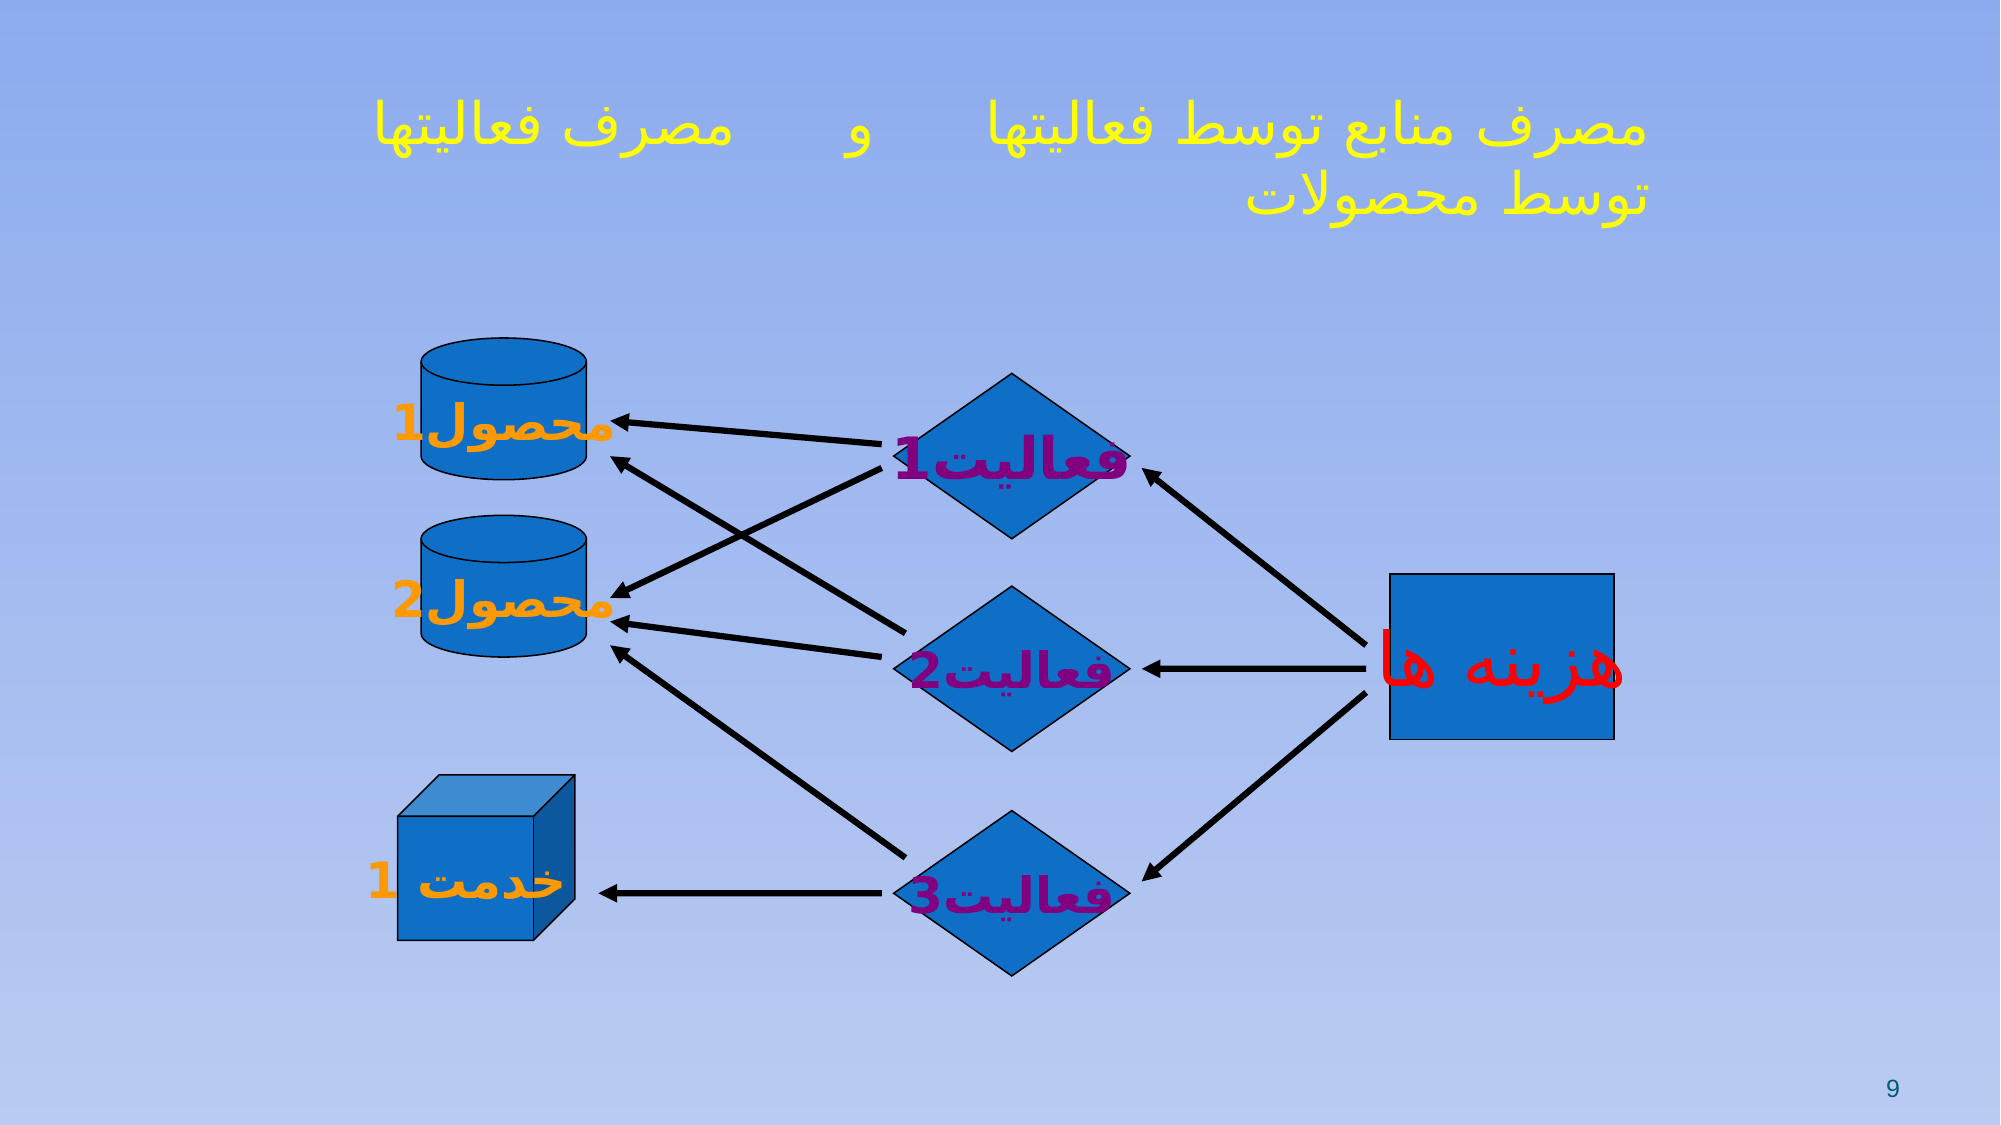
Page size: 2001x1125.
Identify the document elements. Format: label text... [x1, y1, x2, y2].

text_box [610, 456, 741, 535]
title مصرف منابع توسط فعالیتها و مصرف فعالیتها توسط محصولات [338, 78, 1652, 226]
text_box هزینه ها [1389, 574, 1615, 740]
text_box [610, 645, 906, 858]
text_box محصول1 [421, 337, 587, 480]
text_box [610, 415, 882, 445]
text_box محصول2 [421, 515, 587, 658]
text_box [1141, 662, 1367, 676]
slide_number 9 [1733, 1042, 1900, 1103]
text_box [610, 617, 882, 658]
text_box فعالیت2 [893, 586, 1130, 752]
text_box [1141, 467, 1367, 646]
text_box [1141, 692, 1367, 882]
text_box خدمت 1 [397, 774, 575, 941]
text_box [598, 887, 882, 900]
text_box [610, 467, 882, 599]
text_box فعالیت1 [893, 373, 1130, 539]
text_box فعالیت3 [893, 810, 1130, 976]
